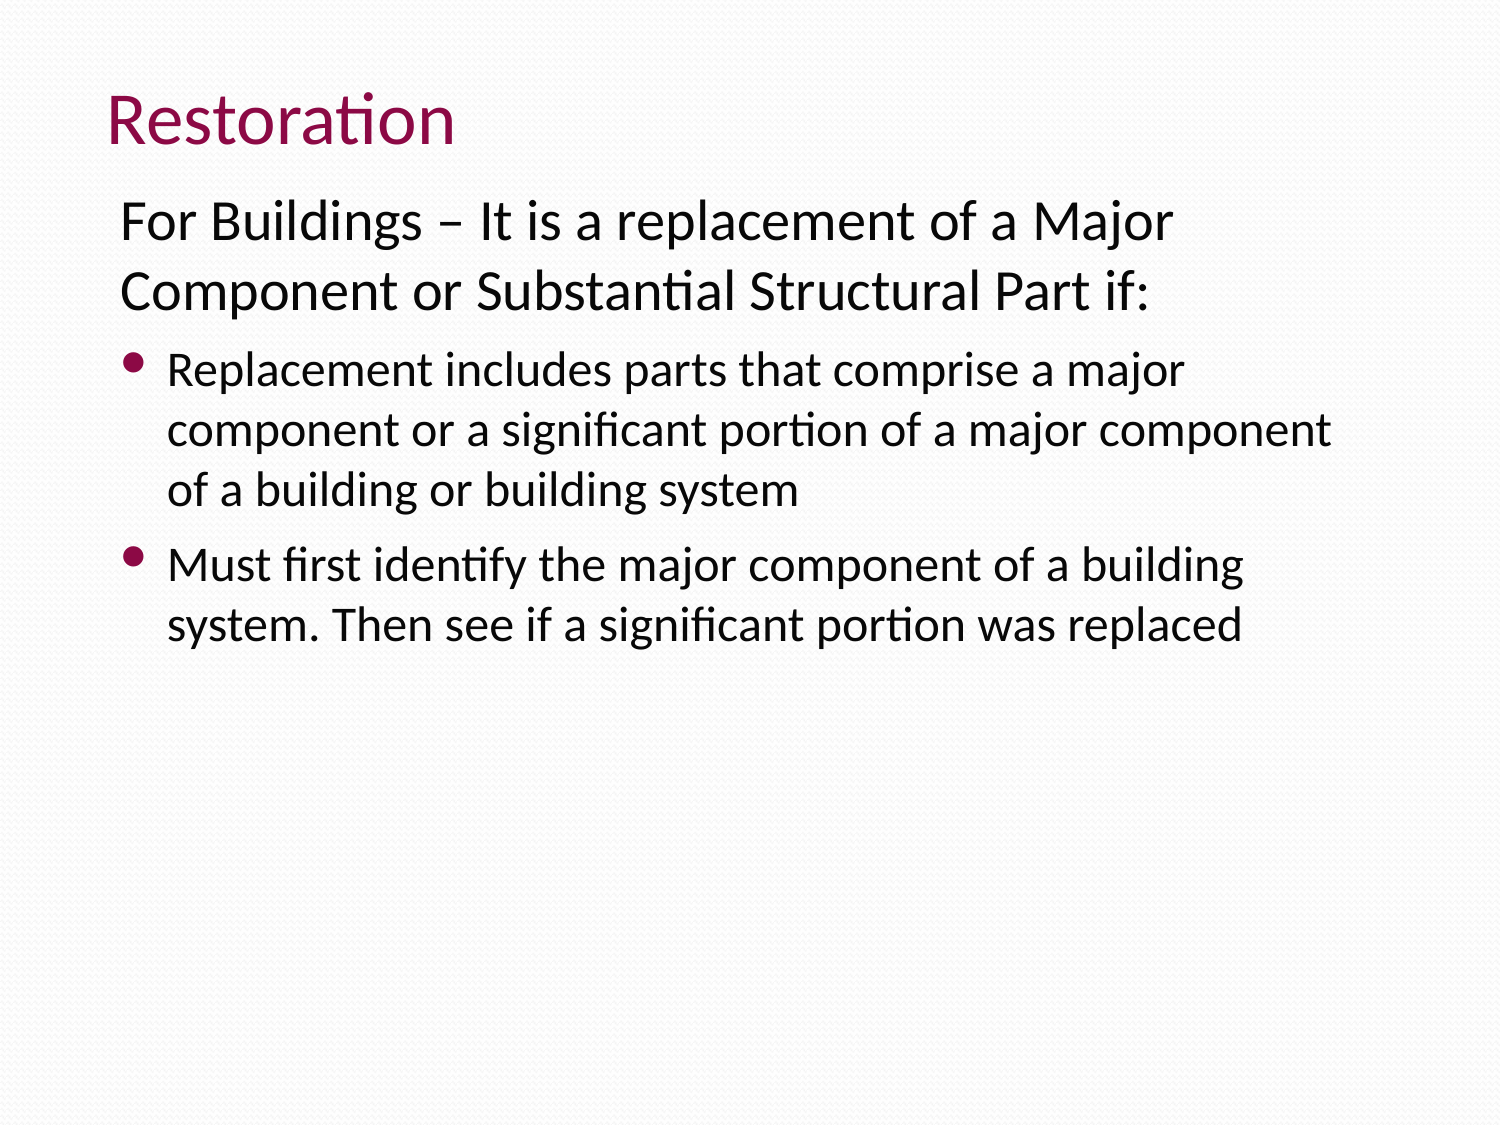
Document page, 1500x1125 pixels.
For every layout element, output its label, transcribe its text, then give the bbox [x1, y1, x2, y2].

text_box For Buildings – It is a replacement of a Major Component or Substantial Structural Part if: Replacement includes parts that comprise a major component or a significant portion of a major component of a building or building system Must first identify the major component of a building system. Then see if a significant portion was replaced [92, 174, 1400, 975]
text_box Restoration [92, 62, 1350, 200]
